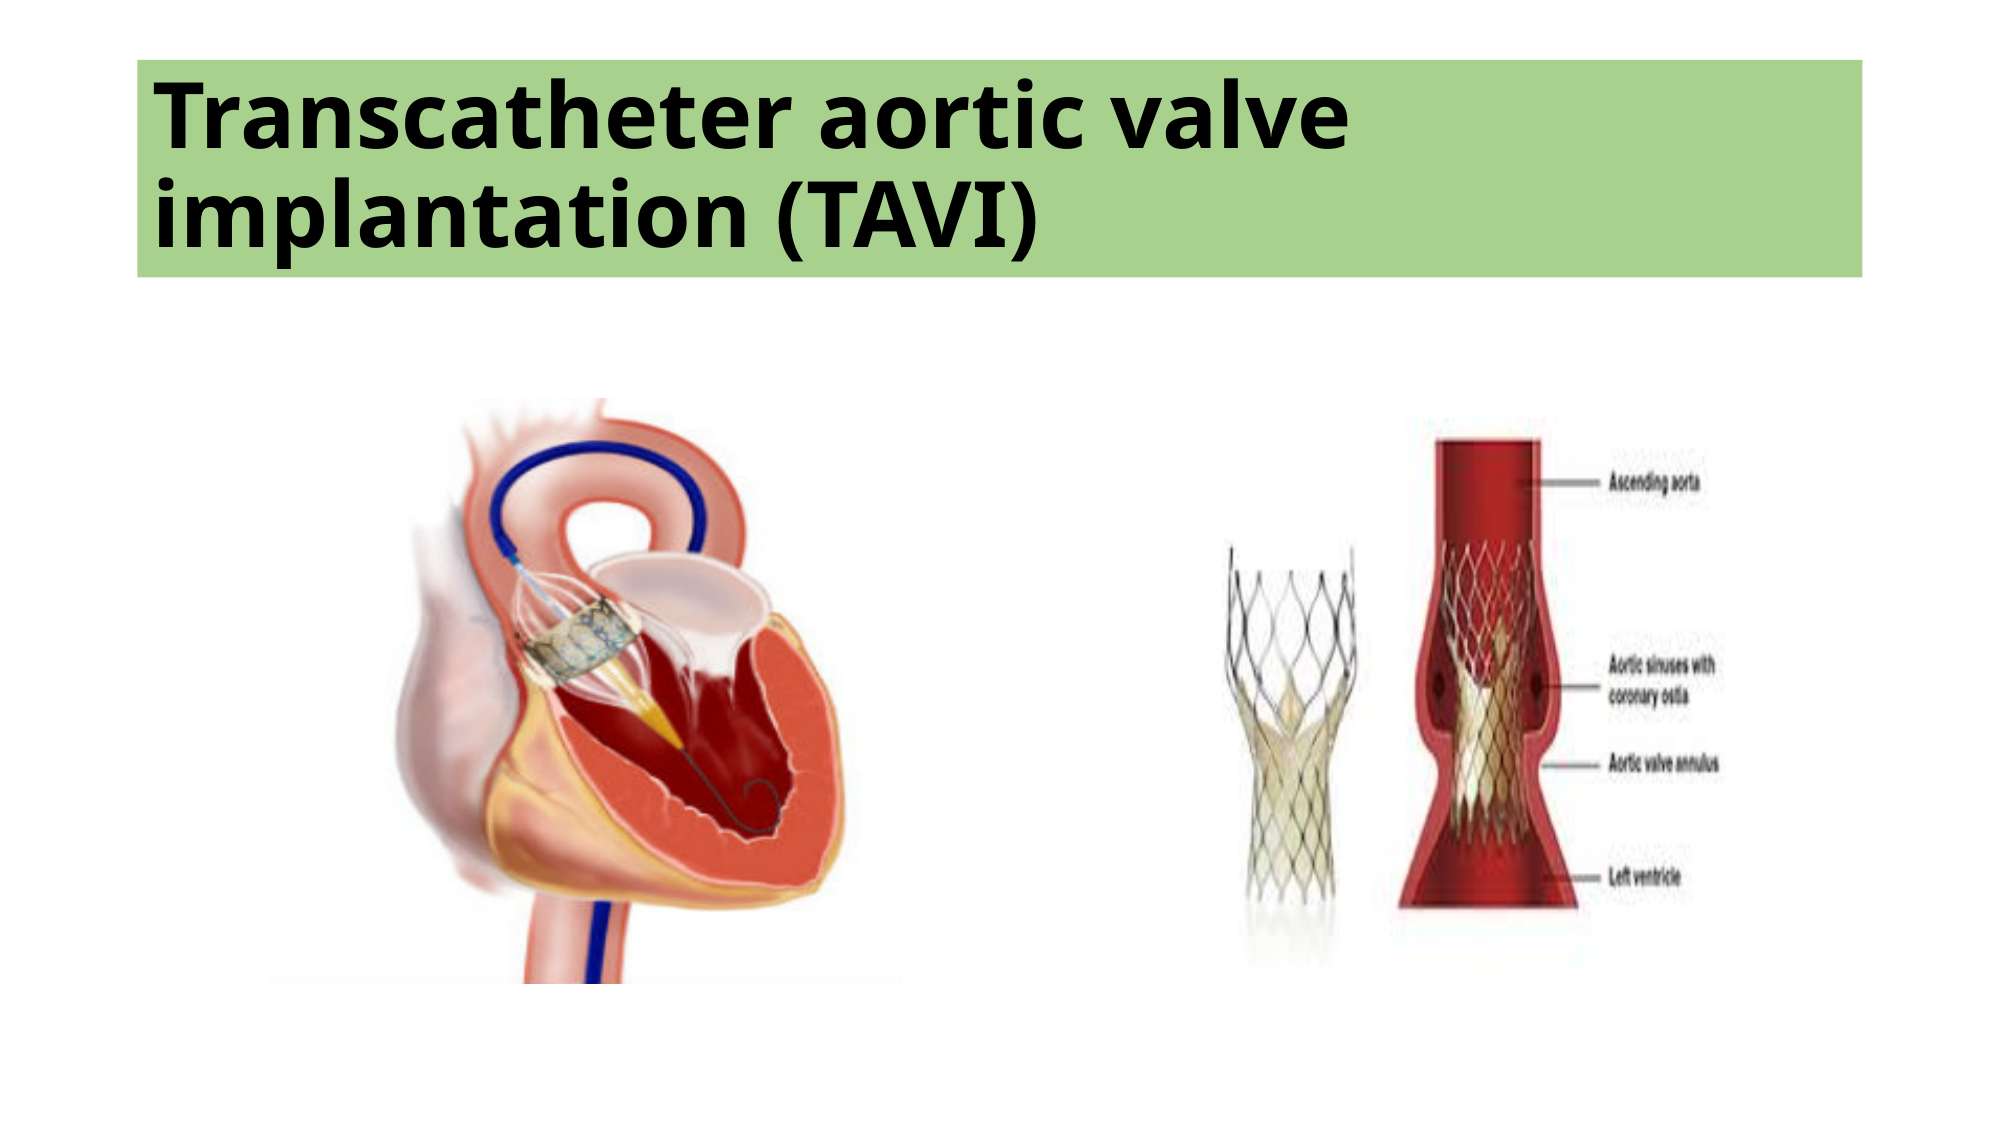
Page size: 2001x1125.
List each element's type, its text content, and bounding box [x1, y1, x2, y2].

picture [1139, 359, 1755, 1009]
title Transcatheter aortic valve implantation (TAVI) [137, 59, 1863, 278]
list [269, 397, 903, 984]
